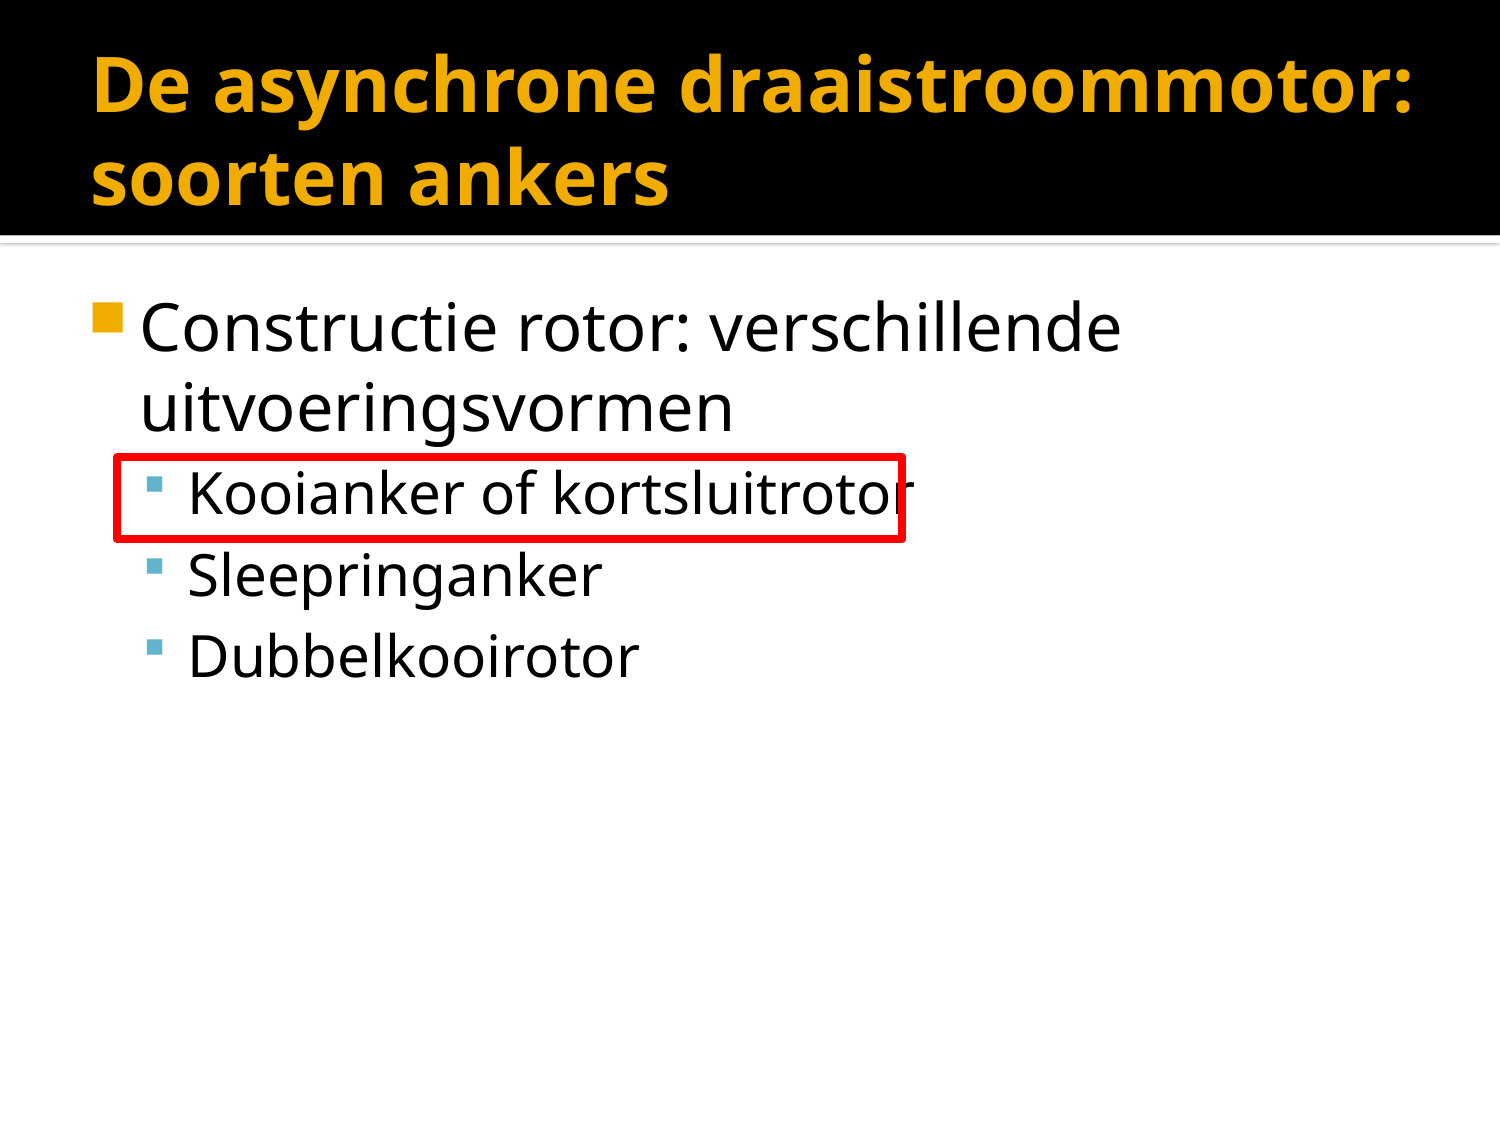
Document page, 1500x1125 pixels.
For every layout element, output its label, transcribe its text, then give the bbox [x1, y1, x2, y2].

list Constructie rotor: verschillende uitvoeringsvormen Kooianker of kortsluitrotor Sleepringanker Dubbelkooirotor [58, 269, 1409, 1029]
text_box [113, 453, 906, 543]
title De asynchrone draaistroommotor: soorten ankers [75, 25, 1425, 231]
